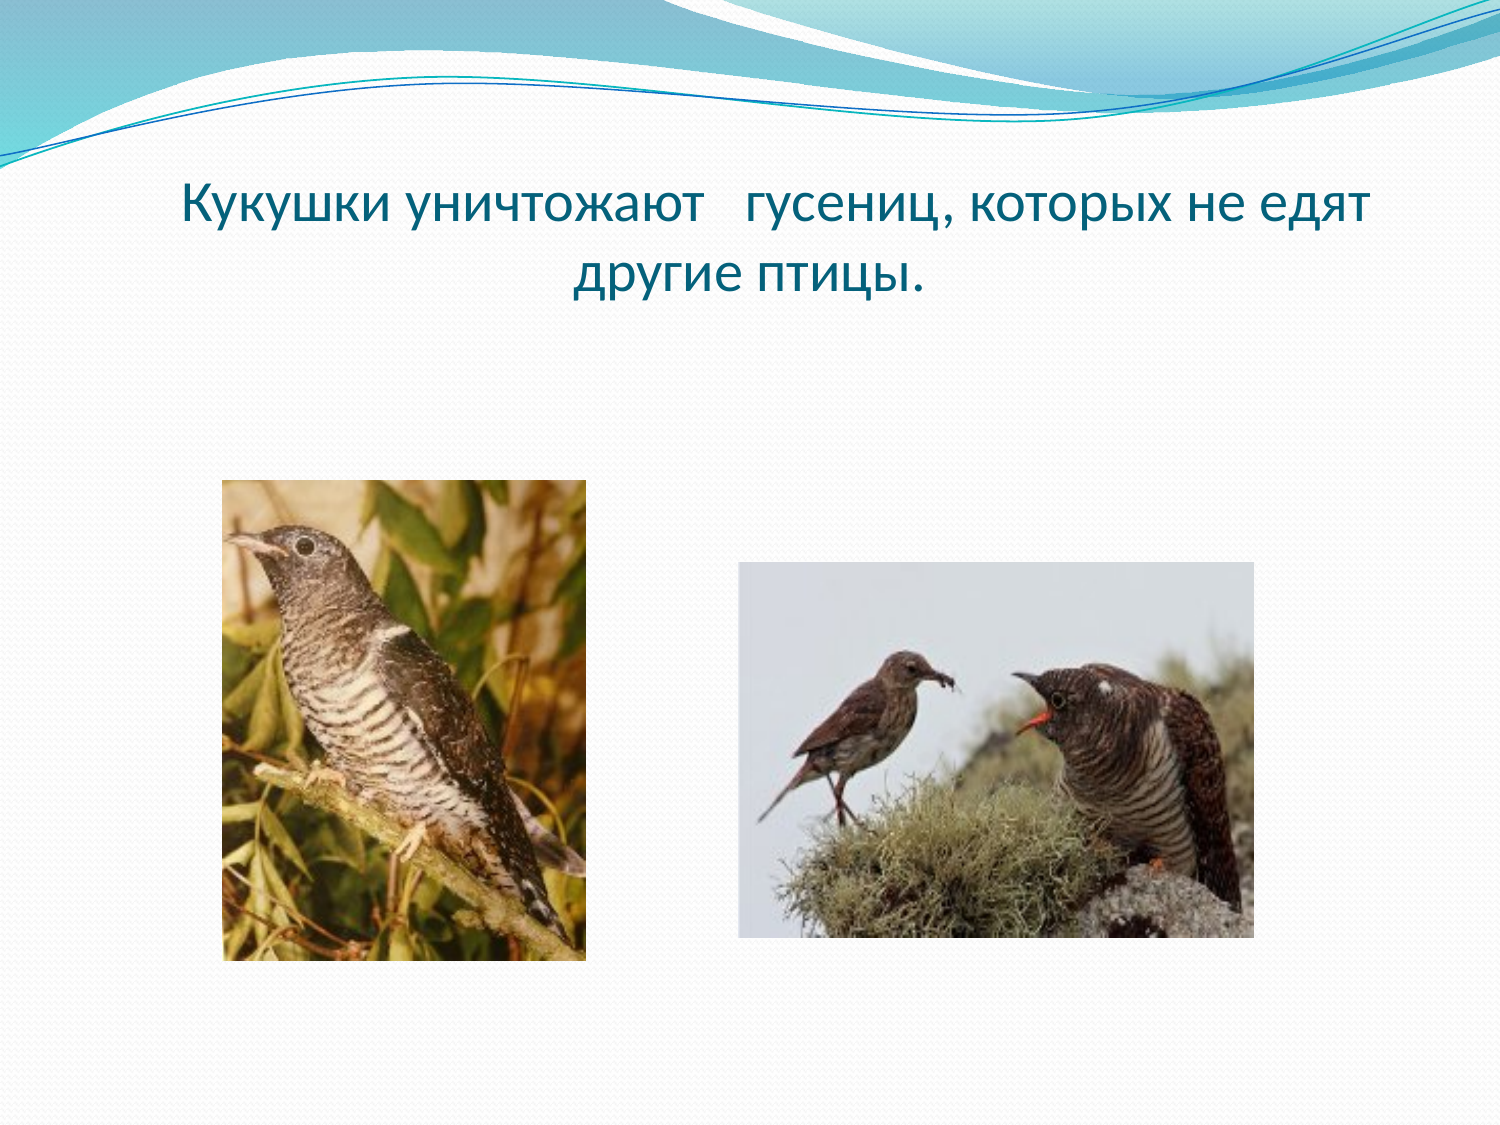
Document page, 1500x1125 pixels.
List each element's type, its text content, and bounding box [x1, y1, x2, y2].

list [222, 480, 587, 962]
picture [738, 562, 1255, 938]
title Кукушки уничтожают гусениц, которых не едят другие птицы. [75, 115, 1425, 303]
